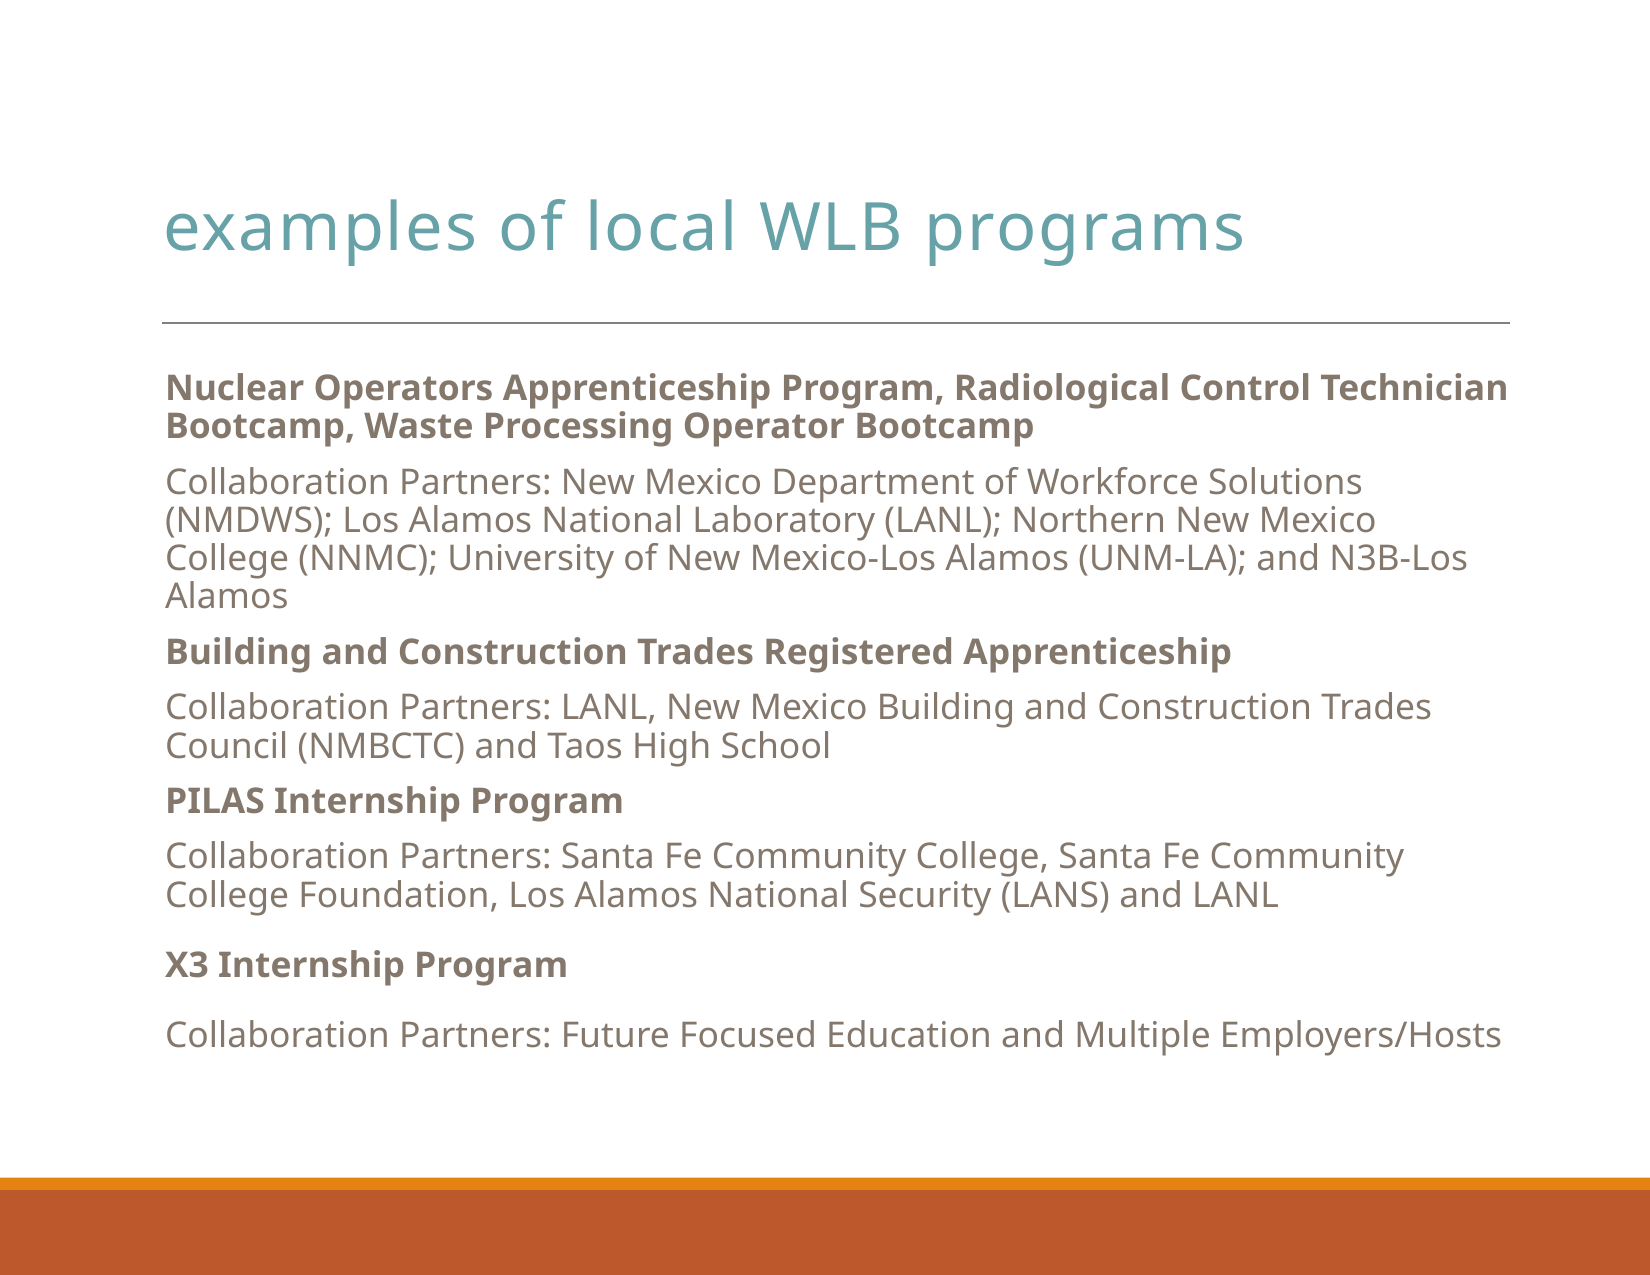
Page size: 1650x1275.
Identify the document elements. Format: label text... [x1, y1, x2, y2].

list Nuclear Operators Apprenticeship Program, Radiological Control Technician Bootcamp, Waste Processing Operator Bootcamp Collaboration Partners: New Mexico Department of Workforce Solutions (NMDWS); Los Alamos National Laboratory (LANL); Northern New Mexico College (NNMC); University of New Mexico-Los Alamos (UNM-LA); and N3B-Los Alamos Building and Construction Trades Registered Apprenticeship Collaboration Partners: LANL, New Mexico Building and Construction Trades Council (NMBCTC) and Taos High School PILAS Internship Program Collaboration Partners: Santa Fe Community College, Santa Fe Community College Foundation, Los Alamos National Security (LANS) and LANL X3 Internship Program Collaboration Partners: Future Focused Education and Multiple Employers/Hosts [148, 362, 1510, 1148]
title examples of local WLB programs [148, 162, 1510, 272]
